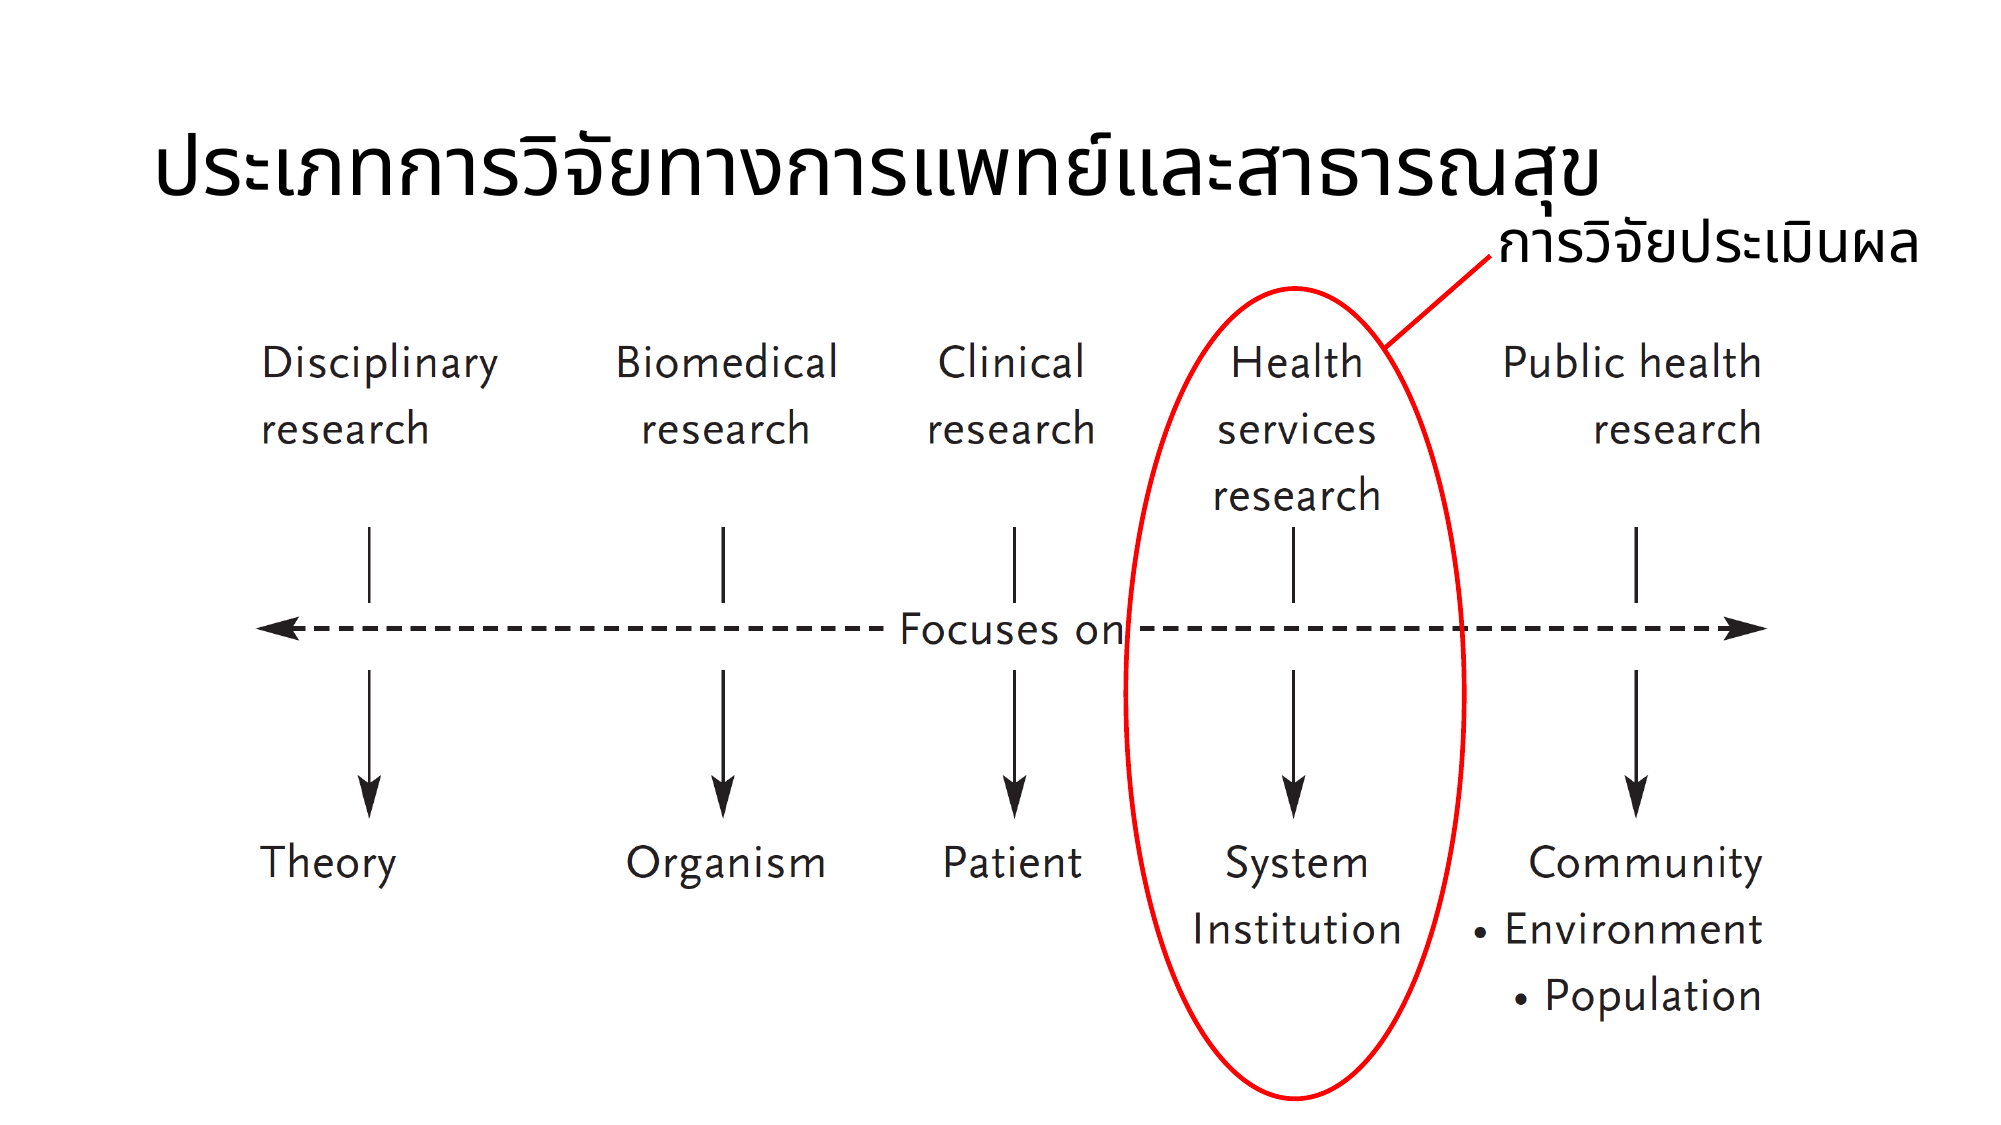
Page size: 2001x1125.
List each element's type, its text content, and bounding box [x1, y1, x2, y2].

text_box [1231, 287, 1359, 317]
title ประเภทการวิจัยทางการแพทย์และสาธารณสุข [137, 59, 1863, 278]
text_box การวิจัยประเมินผล [1482, 197, 2000, 282]
picture [181, 317, 1903, 1049]
text_box [1212, 1049, 1378, 1100]
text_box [1383, 255, 1491, 350]
